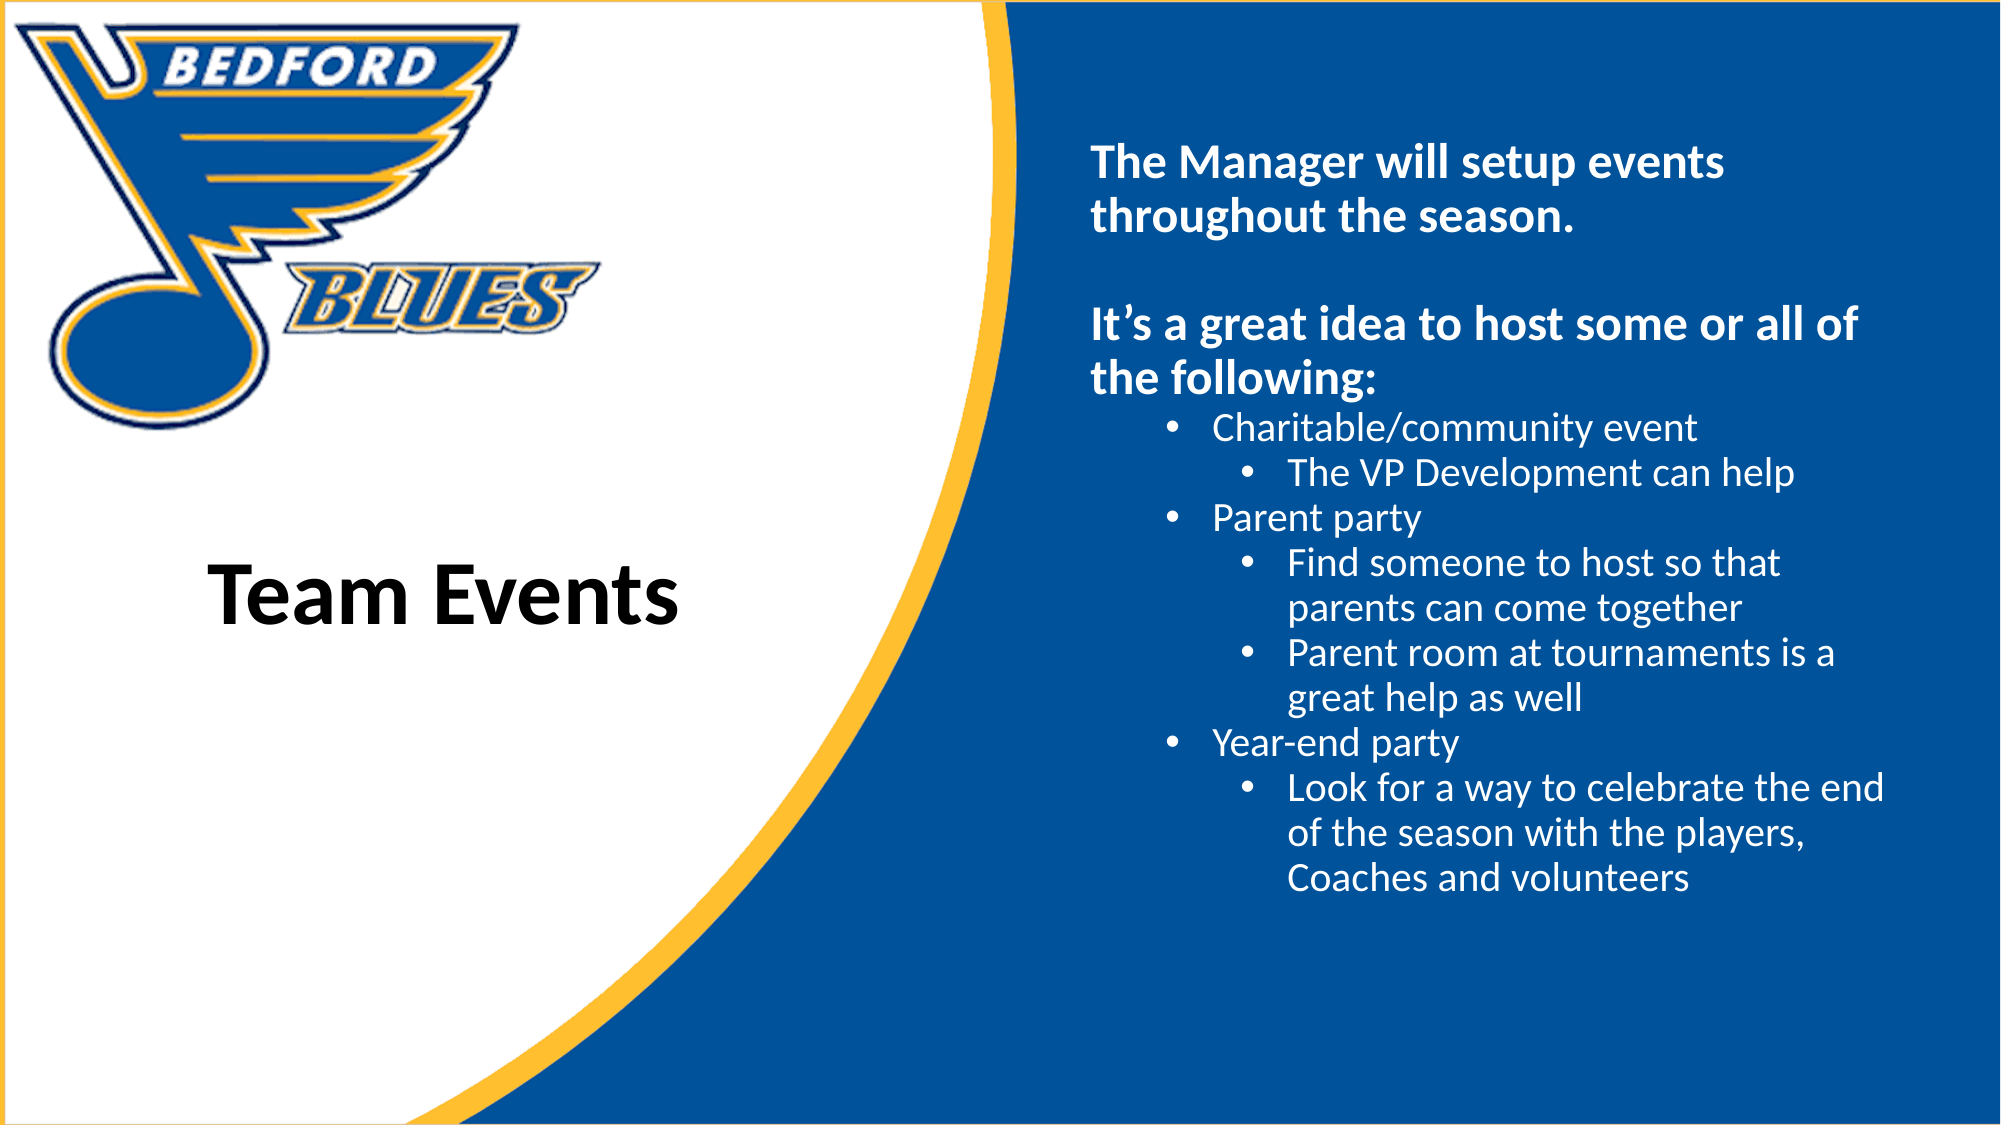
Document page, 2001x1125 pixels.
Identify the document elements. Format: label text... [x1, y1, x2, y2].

text_box Team Events [131, 525, 758, 651]
text_box The Manager will setup events throughout the season. It’s a great idea to host some or all of the following: Charitable/community event The VP Development can help Parent party Find someone to host so that parents can come together Parent room at tournaments is a great help as well Year-end party Look for a way to celebrate the end of the season with the players, Coaches and volunteers [1075, 128, 1906, 953]
picture [0, 0, 2001, 1125]
